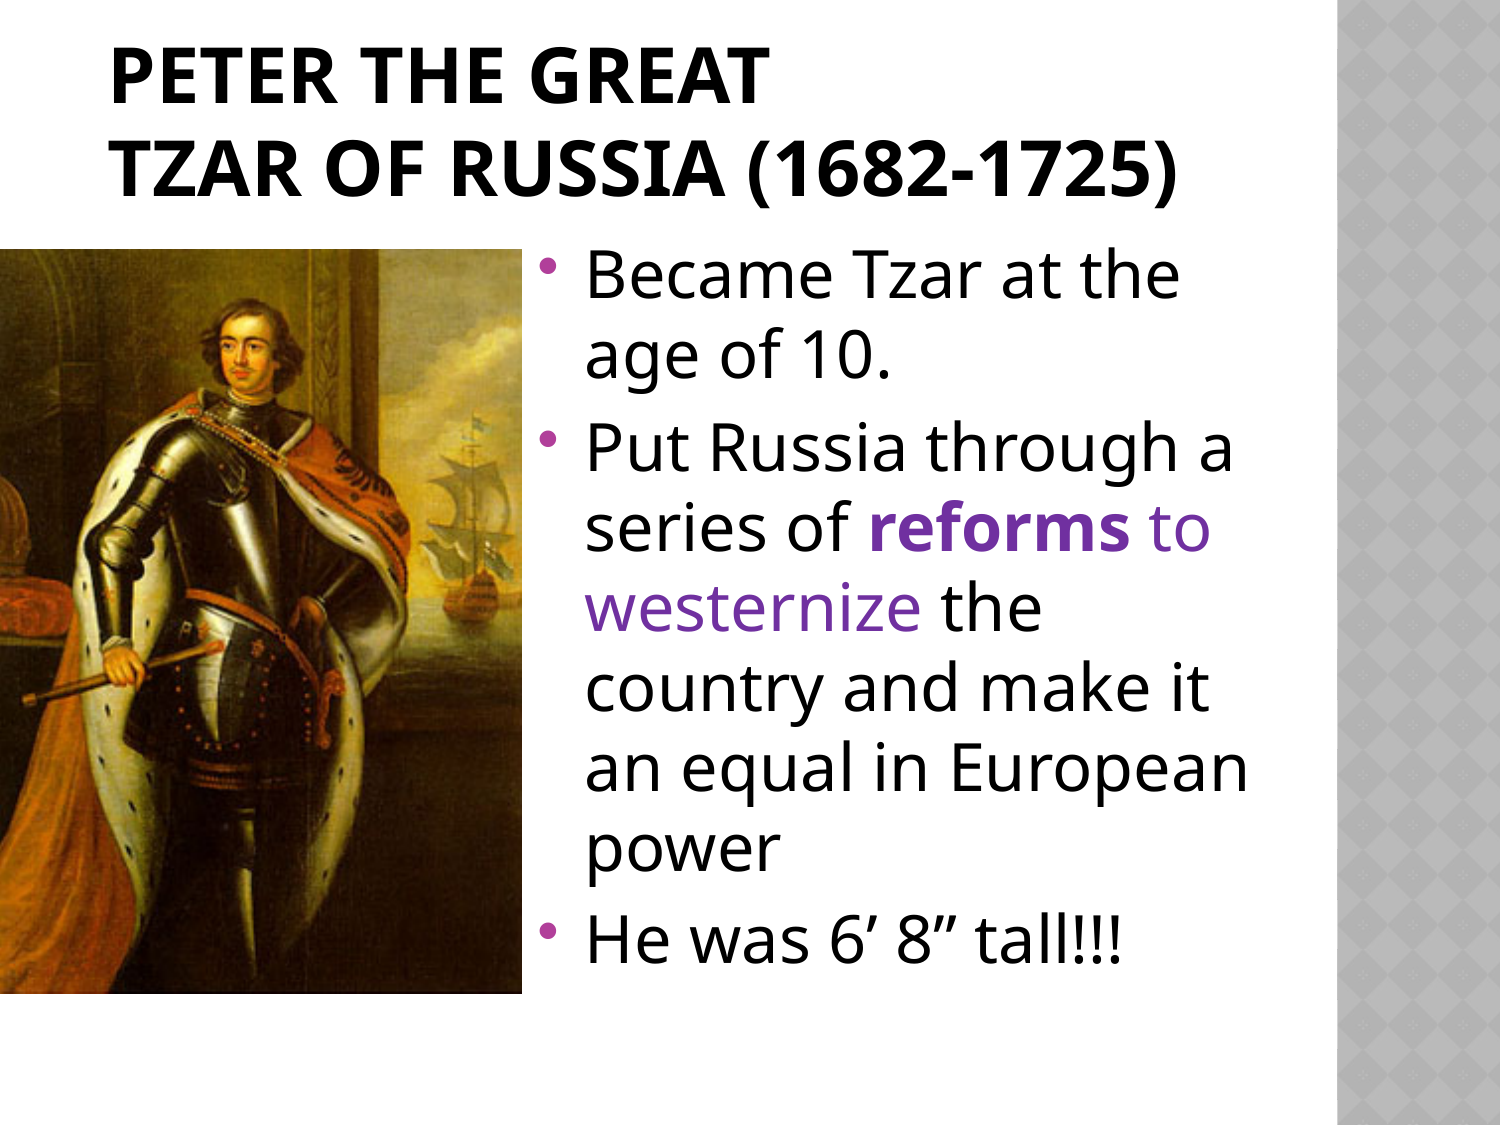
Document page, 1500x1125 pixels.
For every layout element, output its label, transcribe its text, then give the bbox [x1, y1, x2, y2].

picture [0, 249, 523, 995]
list Became Tzar at the age of 10. Put Russia through a series of reforms to westernize the country and make it an equal in European power He was 6’ 8” tall!!! [525, 224, 1313, 1088]
title Peter the Great Tzar of Russia (1682-1725) [99, 24, 1375, 213]
